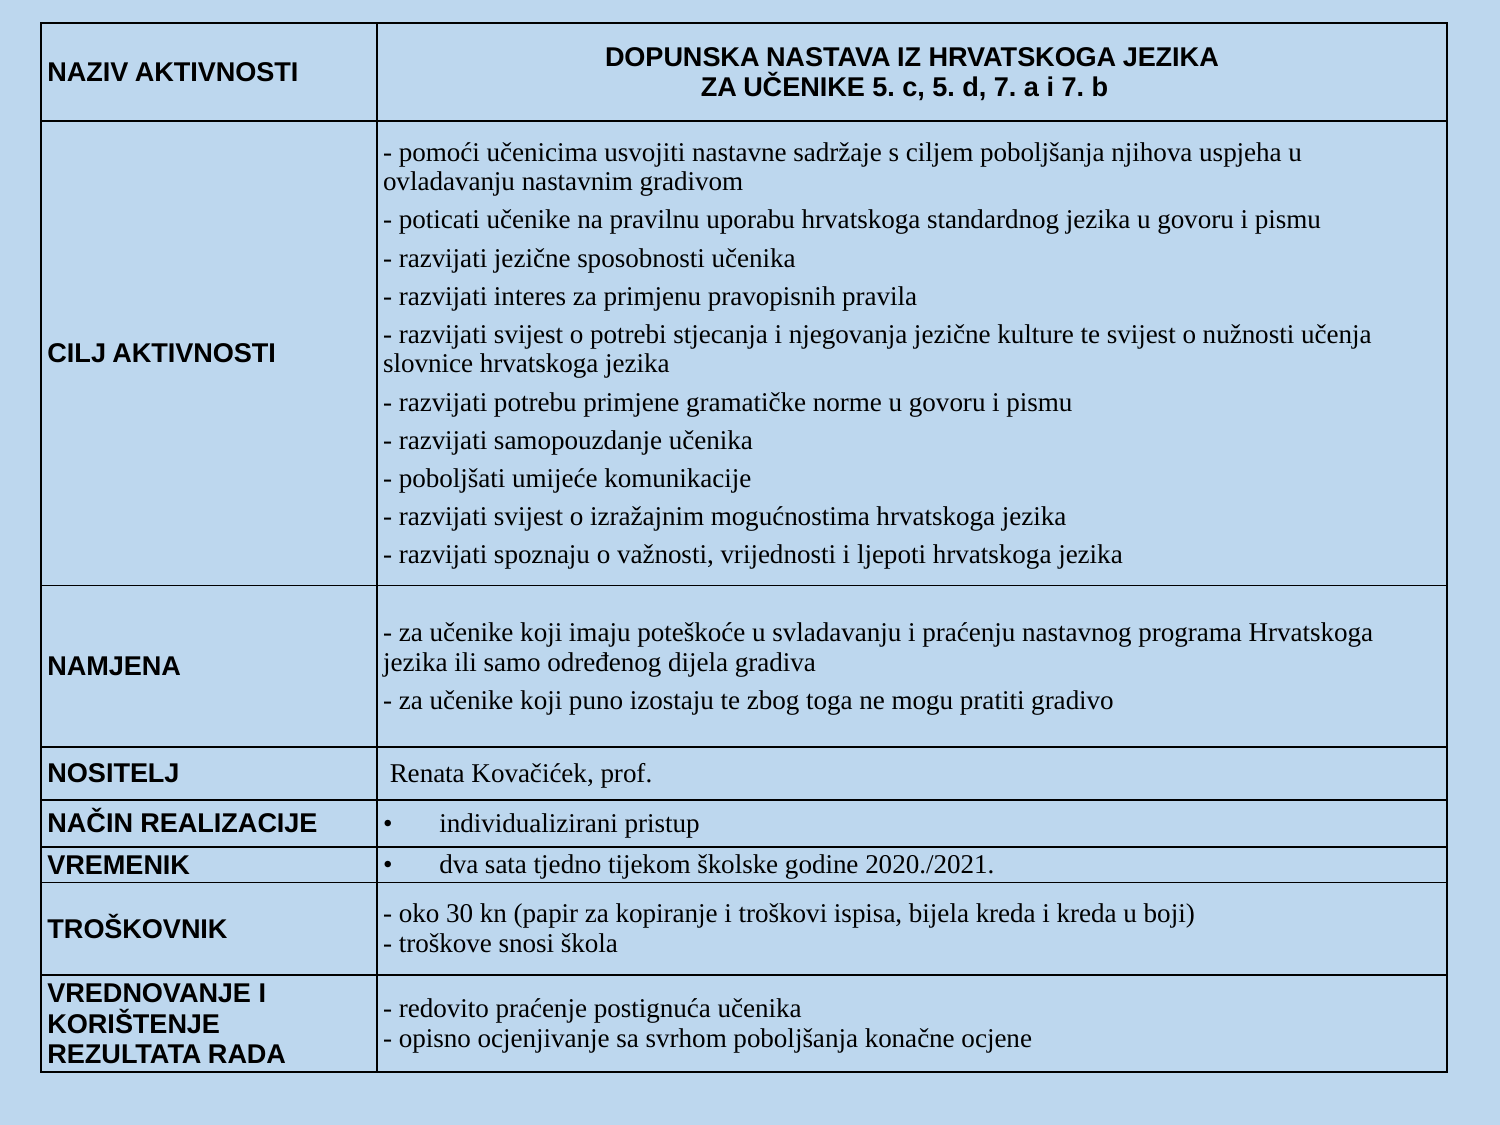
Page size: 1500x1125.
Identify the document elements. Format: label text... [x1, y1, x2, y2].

table_cell CILJ AKTIVNOSTI [42, 122, 376, 585]
table_cell VREDNOVANJE I KORIŠTENJE REZULTATA RADA [42, 976, 376, 1071]
table_cell Renata Kovačićek, prof. [378, 748, 1446, 799]
table_cell TROŠKOVNIK [42, 883, 376, 974]
table_cell NOSITELJ [42, 748, 376, 799]
table_cell NAČIN REALIZACIJE [42, 801, 376, 846]
table_cell individualizirani pristup [378, 801, 1446, 846]
text_box [1161, 0, 1497, 45]
table_cell dva sata tjedno tijekom školske godine 2020./2021. [378, 848, 1446, 882]
table_cell - redovito praćenje postignuća učenika - opisno ocjenjivanje sa svrhom poboljšanja konačne ocjene [378, 976, 1446, 1071]
table_cell NAMJENA [42, 586, 376, 746]
table_cell - oko 30 kn (papir za kopiranje i troškovi ispisa, bijela kreda i kreda u boji) - troškove snosi škola [378, 883, 1446, 974]
table_cell - pomoći učenicima usvojiti nastavne sadržaje s ciljem poboljšanja njihova uspjeha u ovladavanju nastavnim gradivom - poticati učenike na pravilnu uporabu hrvatskoga standardnog jezika u govoru i pismu - razvijati jezične sposobnosti učenika - razvijati interes za primjenu pravopisnih pravila - razvijati svijest o potrebi stjecanja i njegovanja jezične kulture te svijest o nužnosti učenja slovnice hrvatskoga jezika - razvijati potrebu primjene gramatičke norme u govoru i pismu - razvijati samopouzdanje učenika - poboljšati umijeće komunikacije - razvijati svijest o izražajnim mogućnostima hrvatskoga jezika - razvijati spoznaju o važnosti, vrijednosti i ljepoti hrvatskoga jezika [378, 122, 1446, 585]
table_cell - za učenike koji imaju poteškoće u svladavanju i praćenju nastavnog programa Hrvatskoga jezika ili samo određenog dijela gradiva - za učenike koji puno izostaju te zbog toga ne mogu pratiti gradivo [378, 586, 1446, 746]
table_header NAZIV AKTIVNOSTI [42, 24, 376, 120]
table_header DOPUNSKA NASTAVA IZ HRVATSKOGA JEZIKA ZA UČENIKE 5. c, 5. d, 7. a i 7. b [378, 24, 1446, 120]
table_cell VREMENIK [42, 848, 376, 882]
